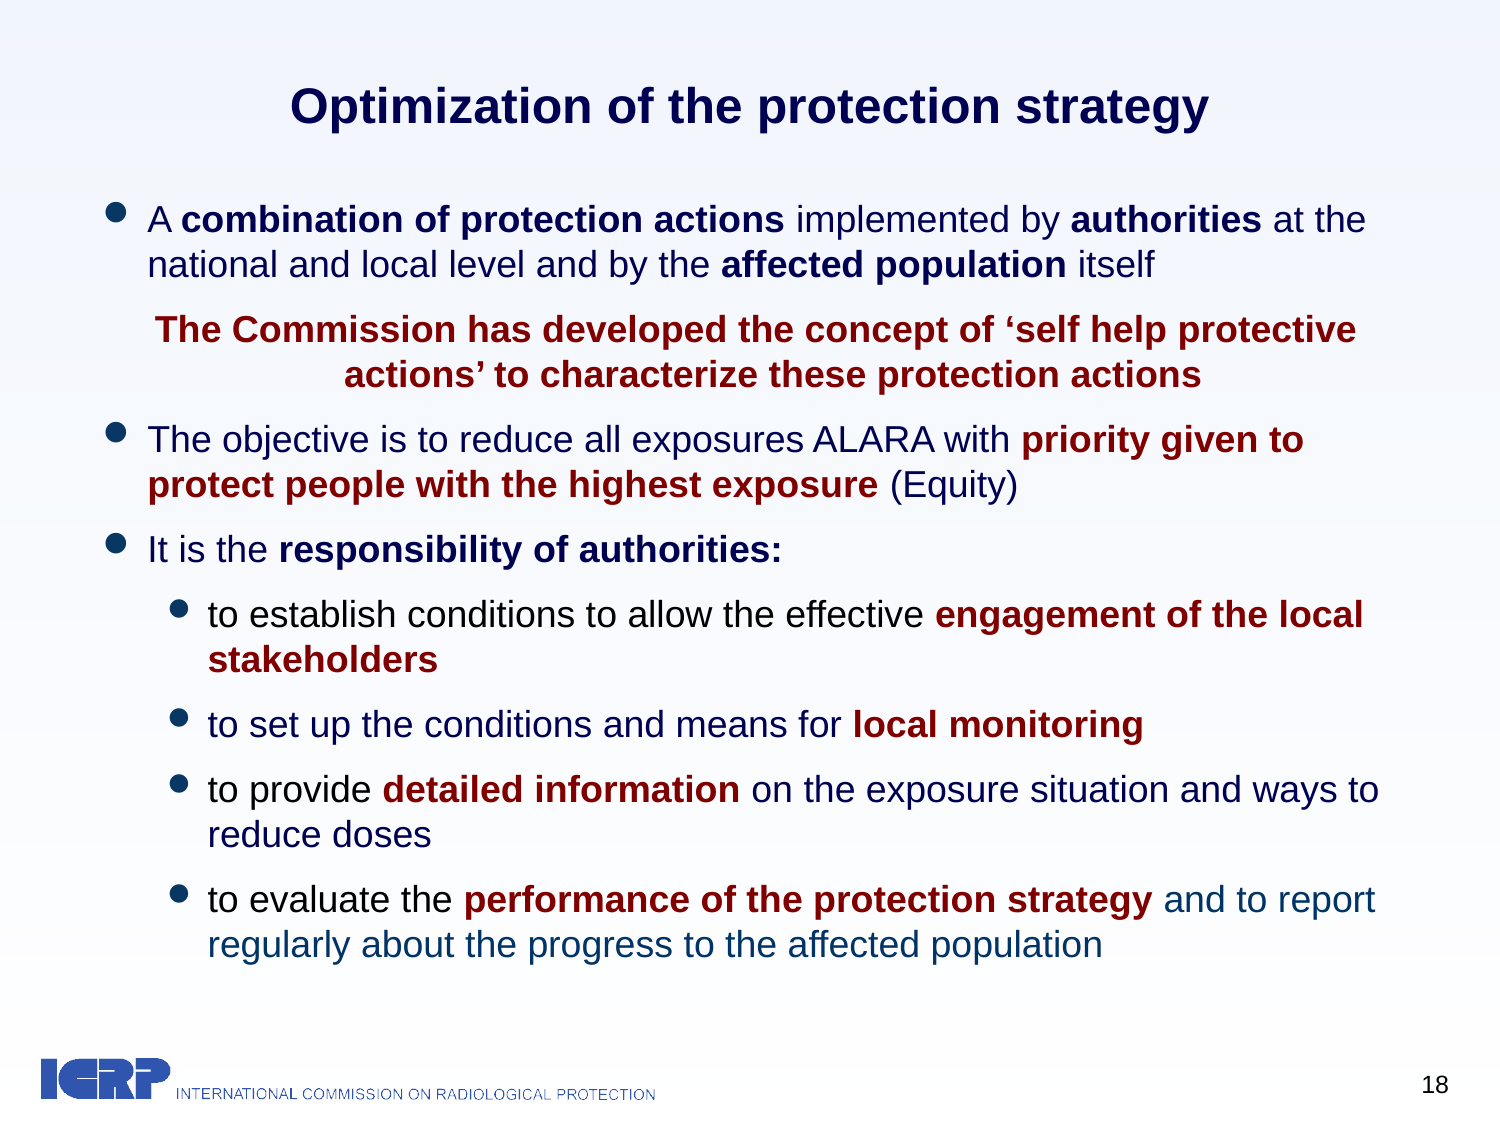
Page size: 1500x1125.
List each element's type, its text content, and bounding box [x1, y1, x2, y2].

text_box 18 [1151, 1031, 1464, 1107]
title Optimization of the protection strategy [0, 24, 1500, 175]
list A combination of protection actions implemented by authorities at the national and local level and by the affected population itself The Commission has developed the concept of ‘self help protective actions’ to characterize these protection actions The objective is to reduce all exposures ALARA with priority given to protect people with the highest exposure (Equity) It is the responsibility of authorities: to establish conditions to allow the effective engagement of the local stakeholders to set up the conditions and means for local monitoring to provide detailed information on the exposure situation and ways to reduce doses to evaluate the performance of the protection strategy and to report regularly about the progress to the affected population [87, 187, 1426, 1013]
picture [37, 1052, 663, 1105]
